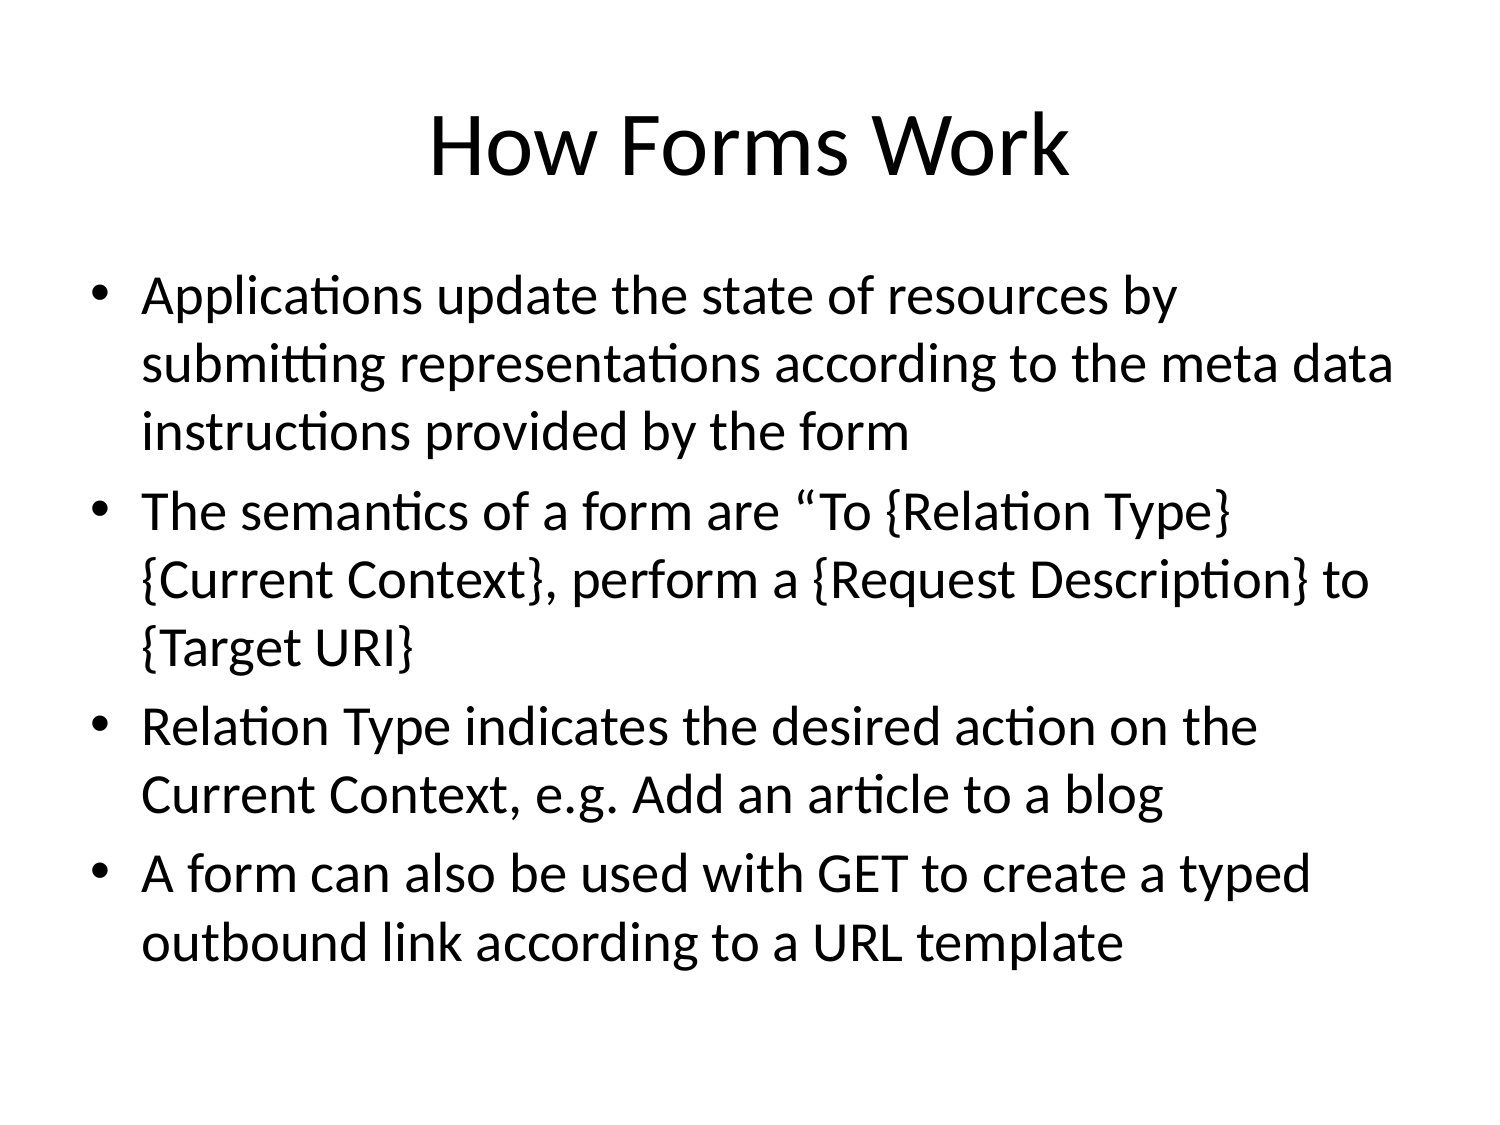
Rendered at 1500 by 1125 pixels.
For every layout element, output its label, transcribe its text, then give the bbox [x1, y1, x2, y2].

title How Forms Work [75, 45, 1425, 233]
list Applications update the state of resources by submitting representations according to the meta data instructions provided by the form The semantics of a form are “To {Relation Type} {Current Context}, perform a {Request Description} to {Target URI} Relation Type indicates the desired action on the Current Context, e.g. Add an article to a blog A form can also be used with GET to create a typed outbound link according to a URL template [75, 250, 1425, 993]
